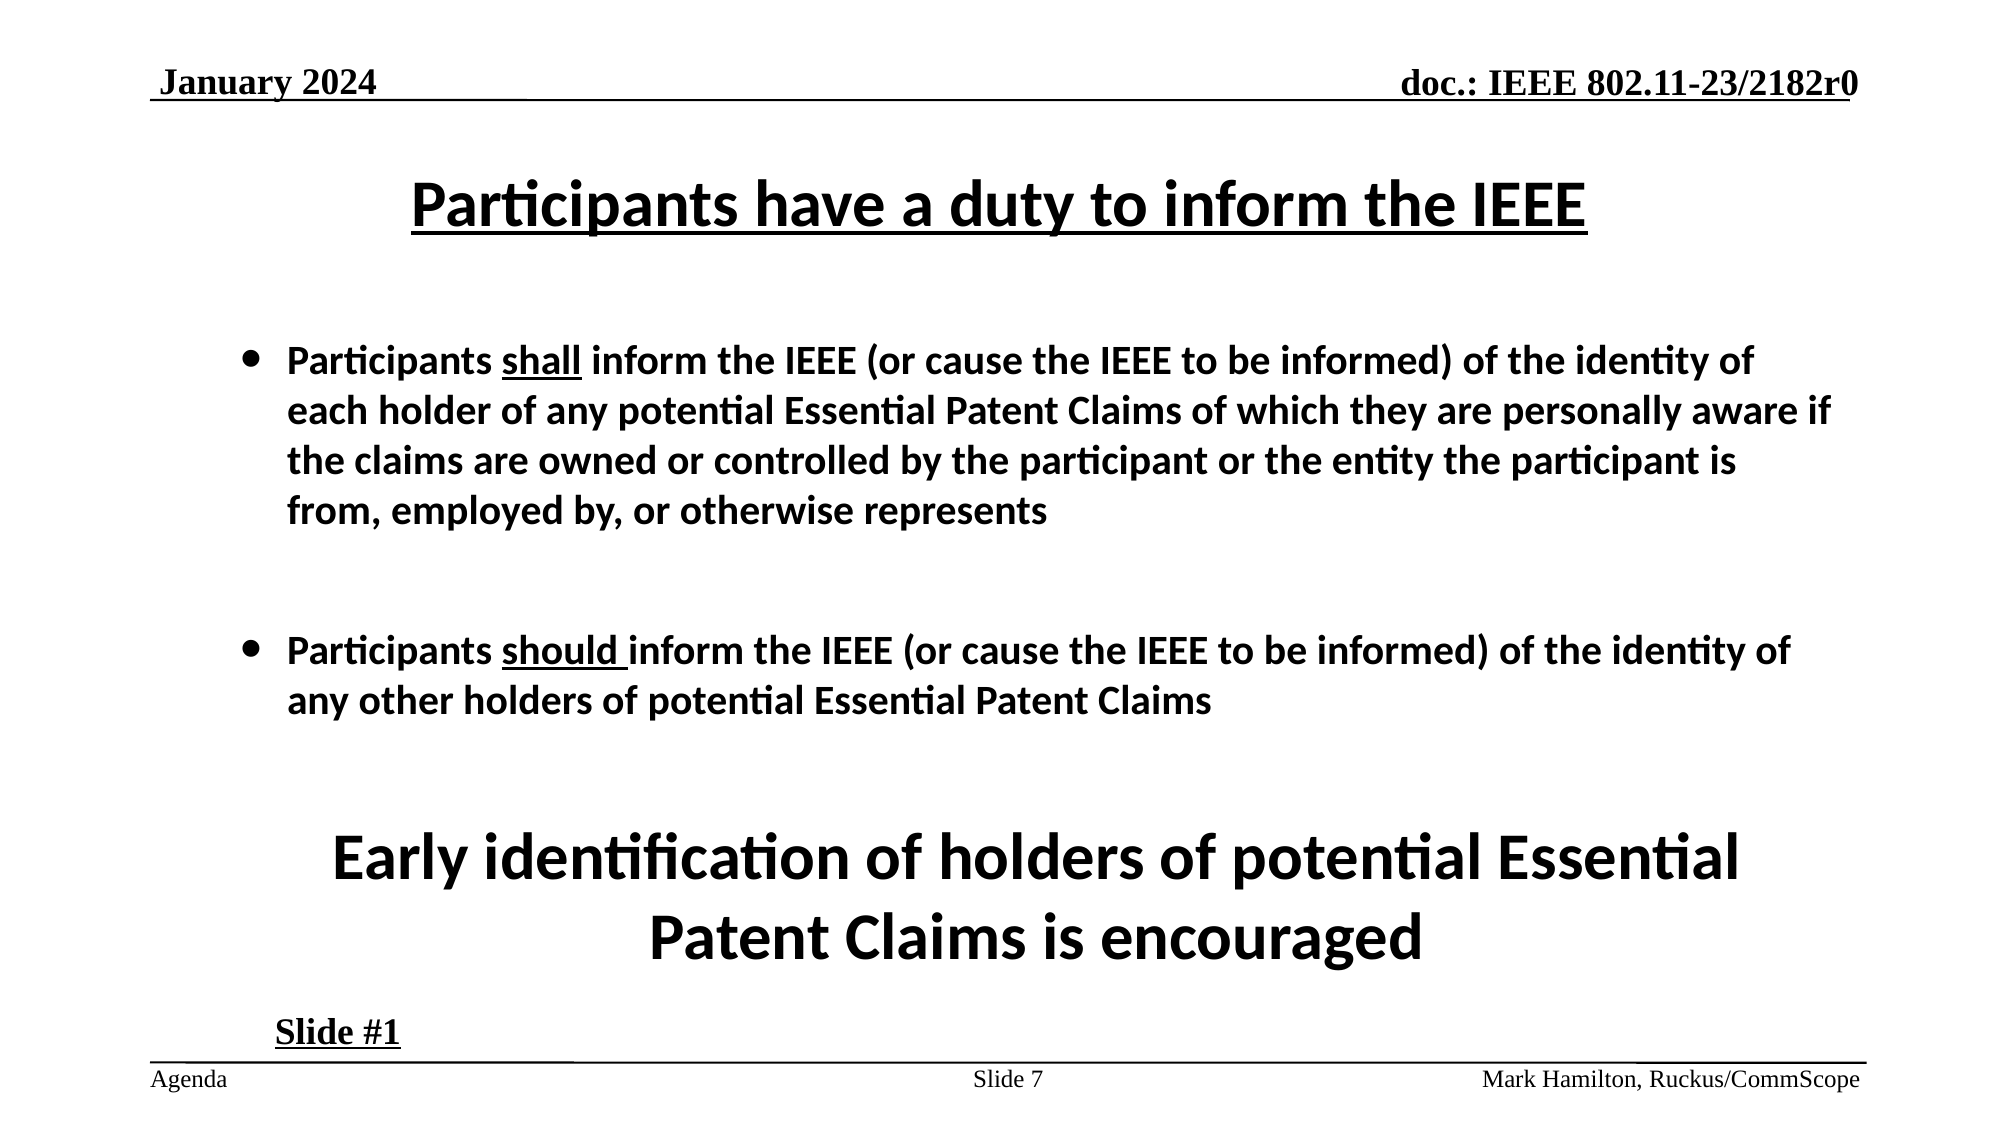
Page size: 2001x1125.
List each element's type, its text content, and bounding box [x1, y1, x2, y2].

list Participants shall inform the IEEE (or cause the IEEE to be informed) of the identity of each holder of any potential Essential Patent Claims of which they are personally aware if the claims are owned or controlled by the participant or the entity the participant is from, employed by, or otherwise represents Participants should inform the IEEE (or cause the IEEE to be informed) of the identity of any other holders of potential Essential Patent Claims Early identification of holders of potential Essential Patent Claims is encouraged [149, 324, 1850, 1000]
title Participants have a duty to inform the IEEE [149, 112, 1850, 288]
slide_number Slide 7 [950, 1061, 1067, 1123]
text_box Slide #1 [260, 999, 417, 1060]
